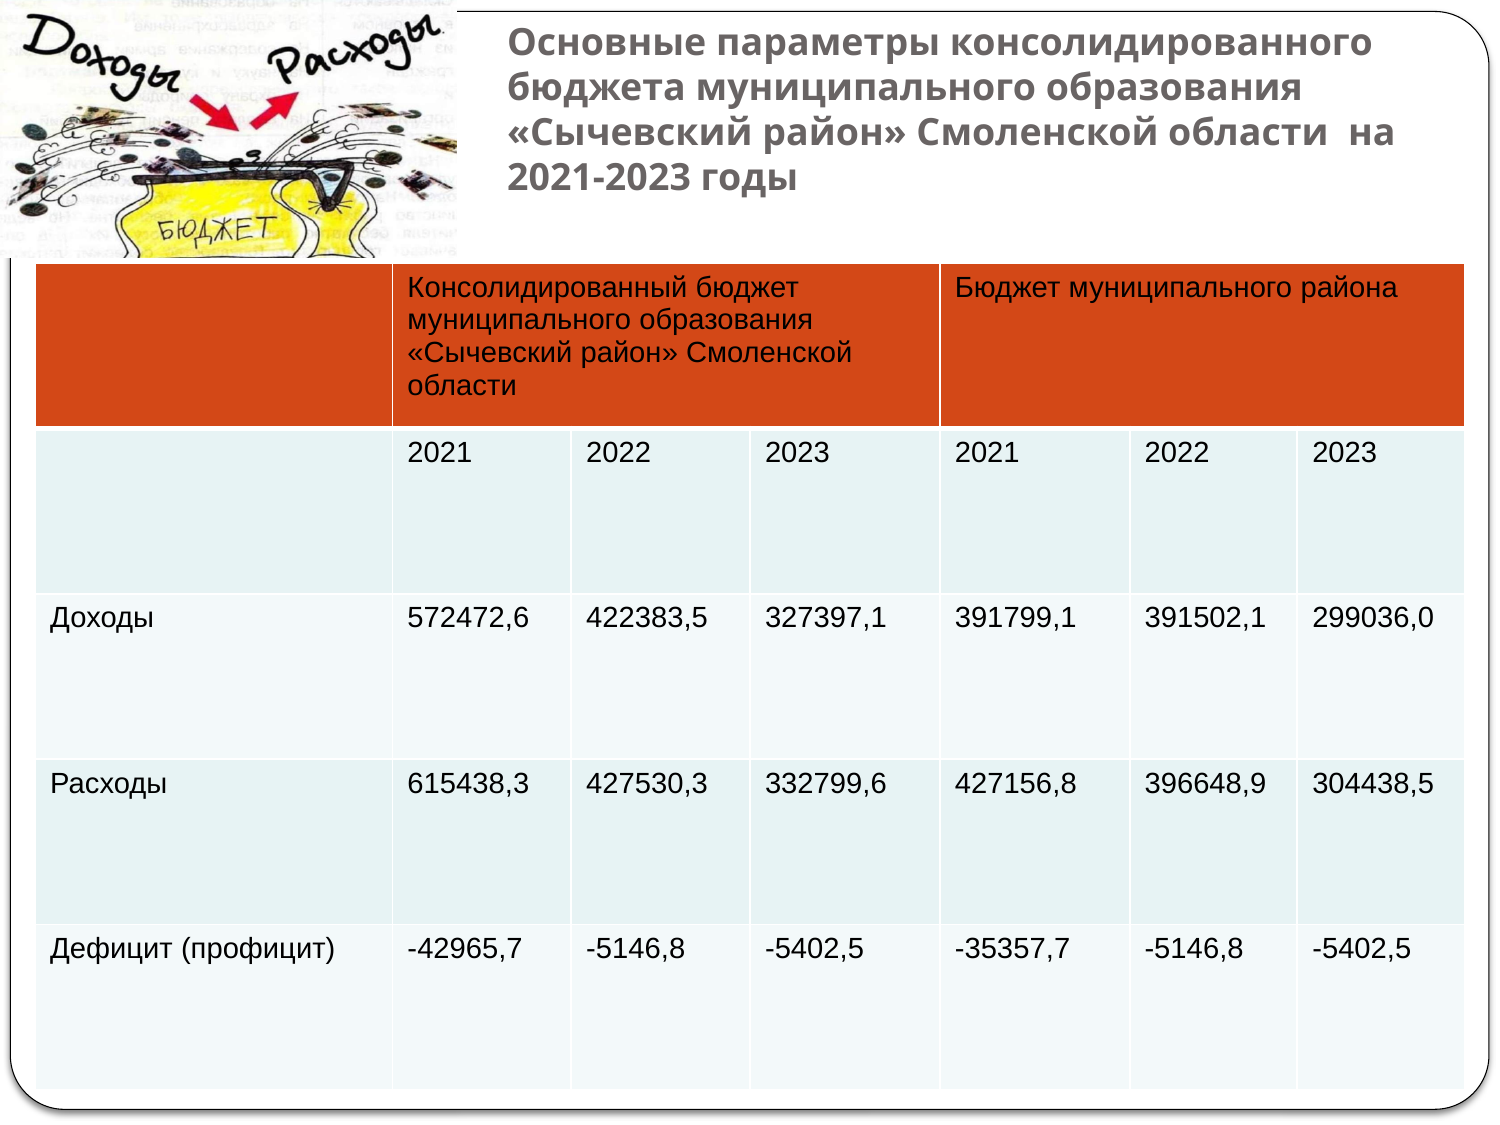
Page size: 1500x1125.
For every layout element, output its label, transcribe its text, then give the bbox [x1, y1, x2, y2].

table_cell 327397,1 [751, 595, 939, 758]
table_cell 2021 [941, 431, 1129, 593]
table_cell 422383,5 [572, 595, 749, 758]
table_cell 615438,3 [393, 760, 570, 924]
table_cell -5402,5 [1298, 925, 1464, 1089]
table_cell Расходы [36, 760, 392, 924]
table_header Консолидированный бюджет муниципального образования «Сычевский район» Смоленской области [393, 264, 939, 426]
table_cell 2023 [1298, 431, 1464, 593]
table_cell -35357,7 [941, 925, 1129, 1089]
table_cell 2022 [1131, 431, 1296, 593]
table_cell 2022 [572, 431, 749, 593]
table_cell -5146,8 [572, 925, 749, 1089]
table_cell 304438,5 [1298, 760, 1464, 924]
table_cell 299036,0 [1298, 595, 1464, 758]
table_cell 391799,1 [941, 595, 1129, 758]
table_cell 572472,6 [393, 595, 570, 758]
table_cell 332799,6 [751, 760, 939, 924]
table_cell 427530,3 [572, 760, 749, 924]
picture [0, 0, 458, 258]
table_cell -5146,8 [1131, 925, 1296, 1089]
table_cell 396648,9 [1131, 760, 1296, 924]
table_cell 2021 [393, 431, 570, 593]
table_cell 427156,8 [941, 760, 1129, 924]
table_cell -5402,5 [751, 925, 939, 1089]
table_header [36, 267, 392, 426]
table_header Бюджет муниципального района [941, 264, 1464, 426]
table_cell Доходы [36, 595, 392, 758]
table_cell Дефицит (профицит) [36, 925, 392, 1089]
table_cell [36, 431, 392, 593]
table_cell 2023 [751, 431, 939, 593]
table_cell 391502,1 [1131, 595, 1296, 758]
table_cell -42965,7 [393, 925, 570, 1089]
title Основные параметры консолидированного бюджета муниципального образования «Сычевский район» Смоленской области на 2021-2023 годы [491, 0, 1477, 259]
